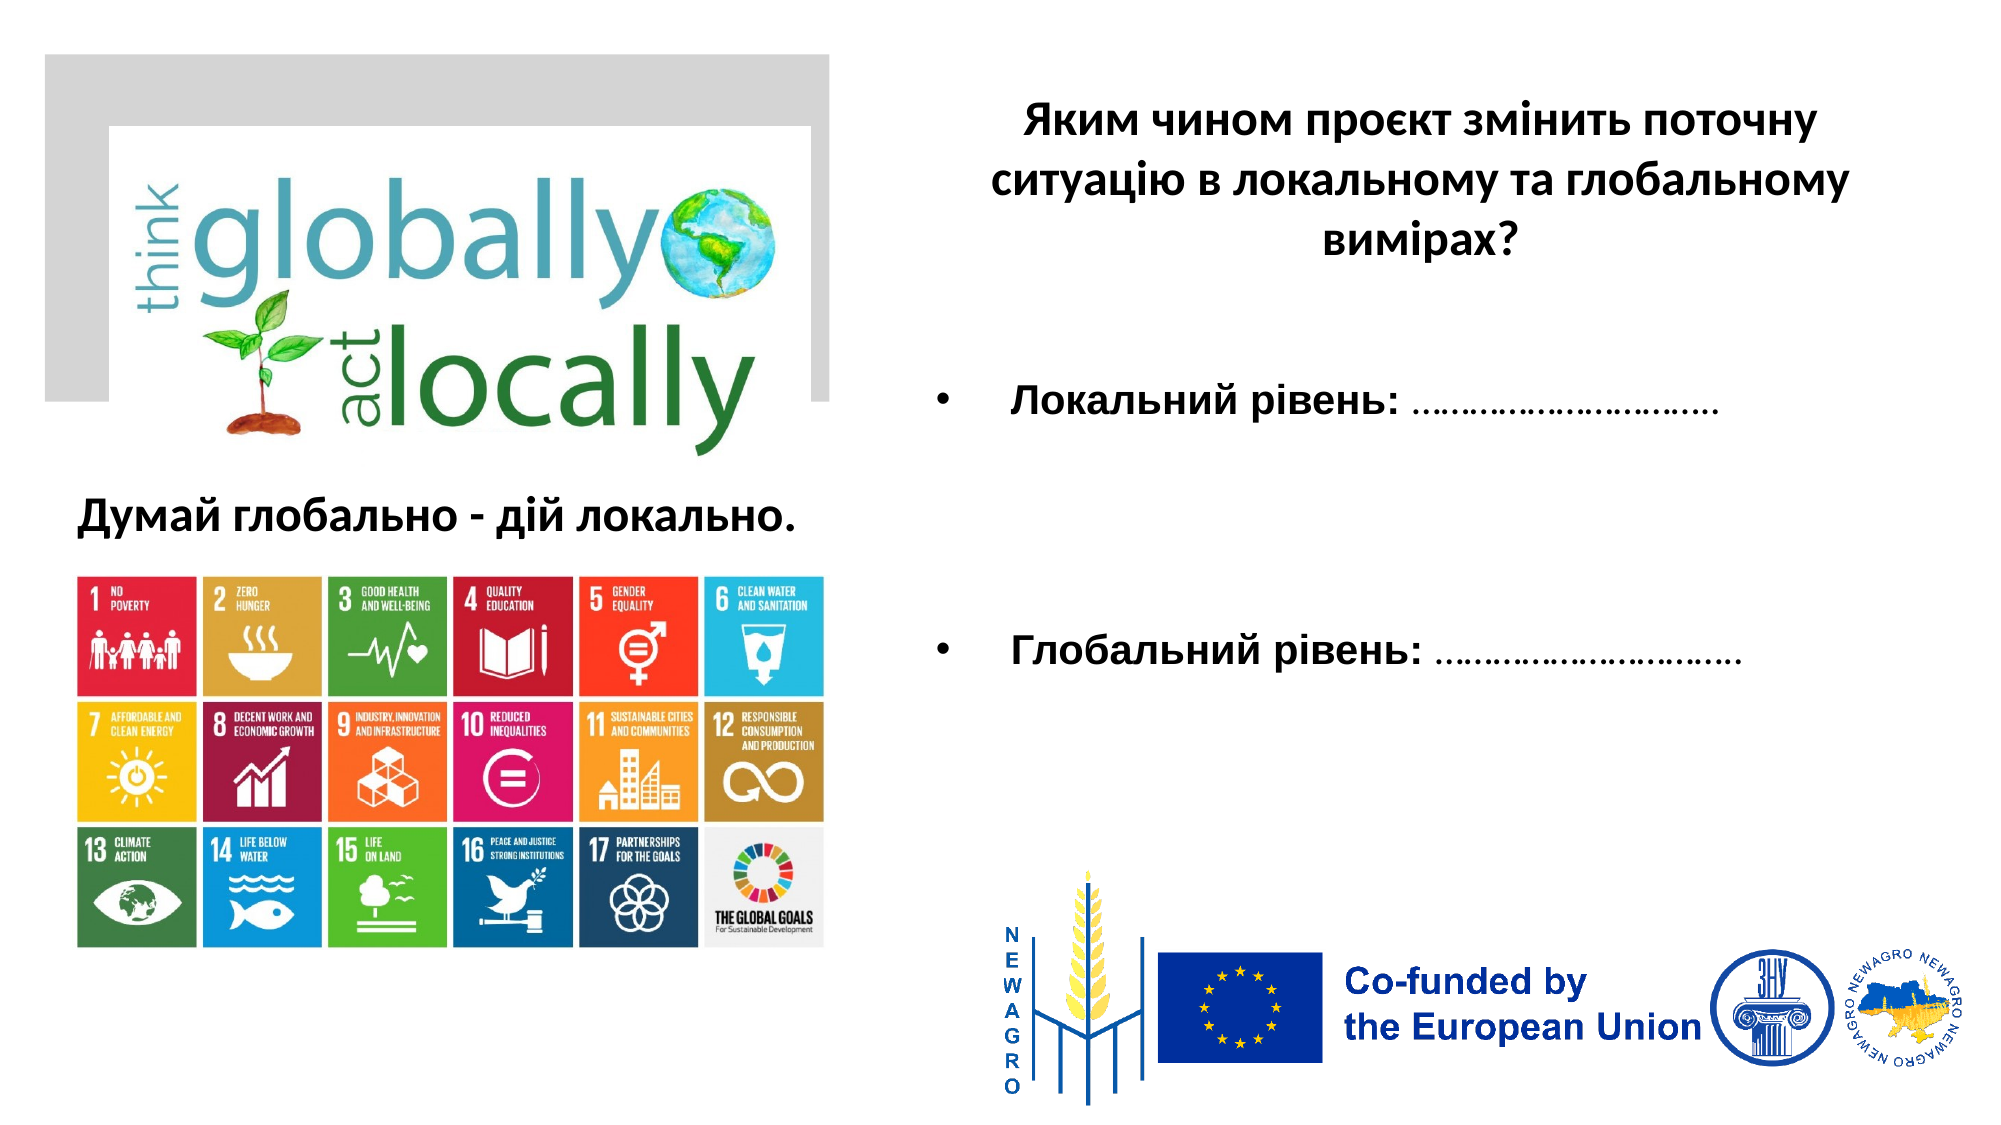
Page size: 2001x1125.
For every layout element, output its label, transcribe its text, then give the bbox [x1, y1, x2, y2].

text_box Локальний рівень: ………………………….. Глобальний рівень: ………………………….. [920, 365, 1921, 731]
text_box [44, 54, 830, 402]
text_box Думай глобально - дій локально. [0, 473, 937, 549]
picture [996, 863, 1970, 1111]
picture [109, 126, 811, 485]
picture [72, 574, 830, 950]
text_box Яким чином проєкт змінить поточну ситуацію в локальному та глобальному вимірах? [954, 77, 1888, 273]
